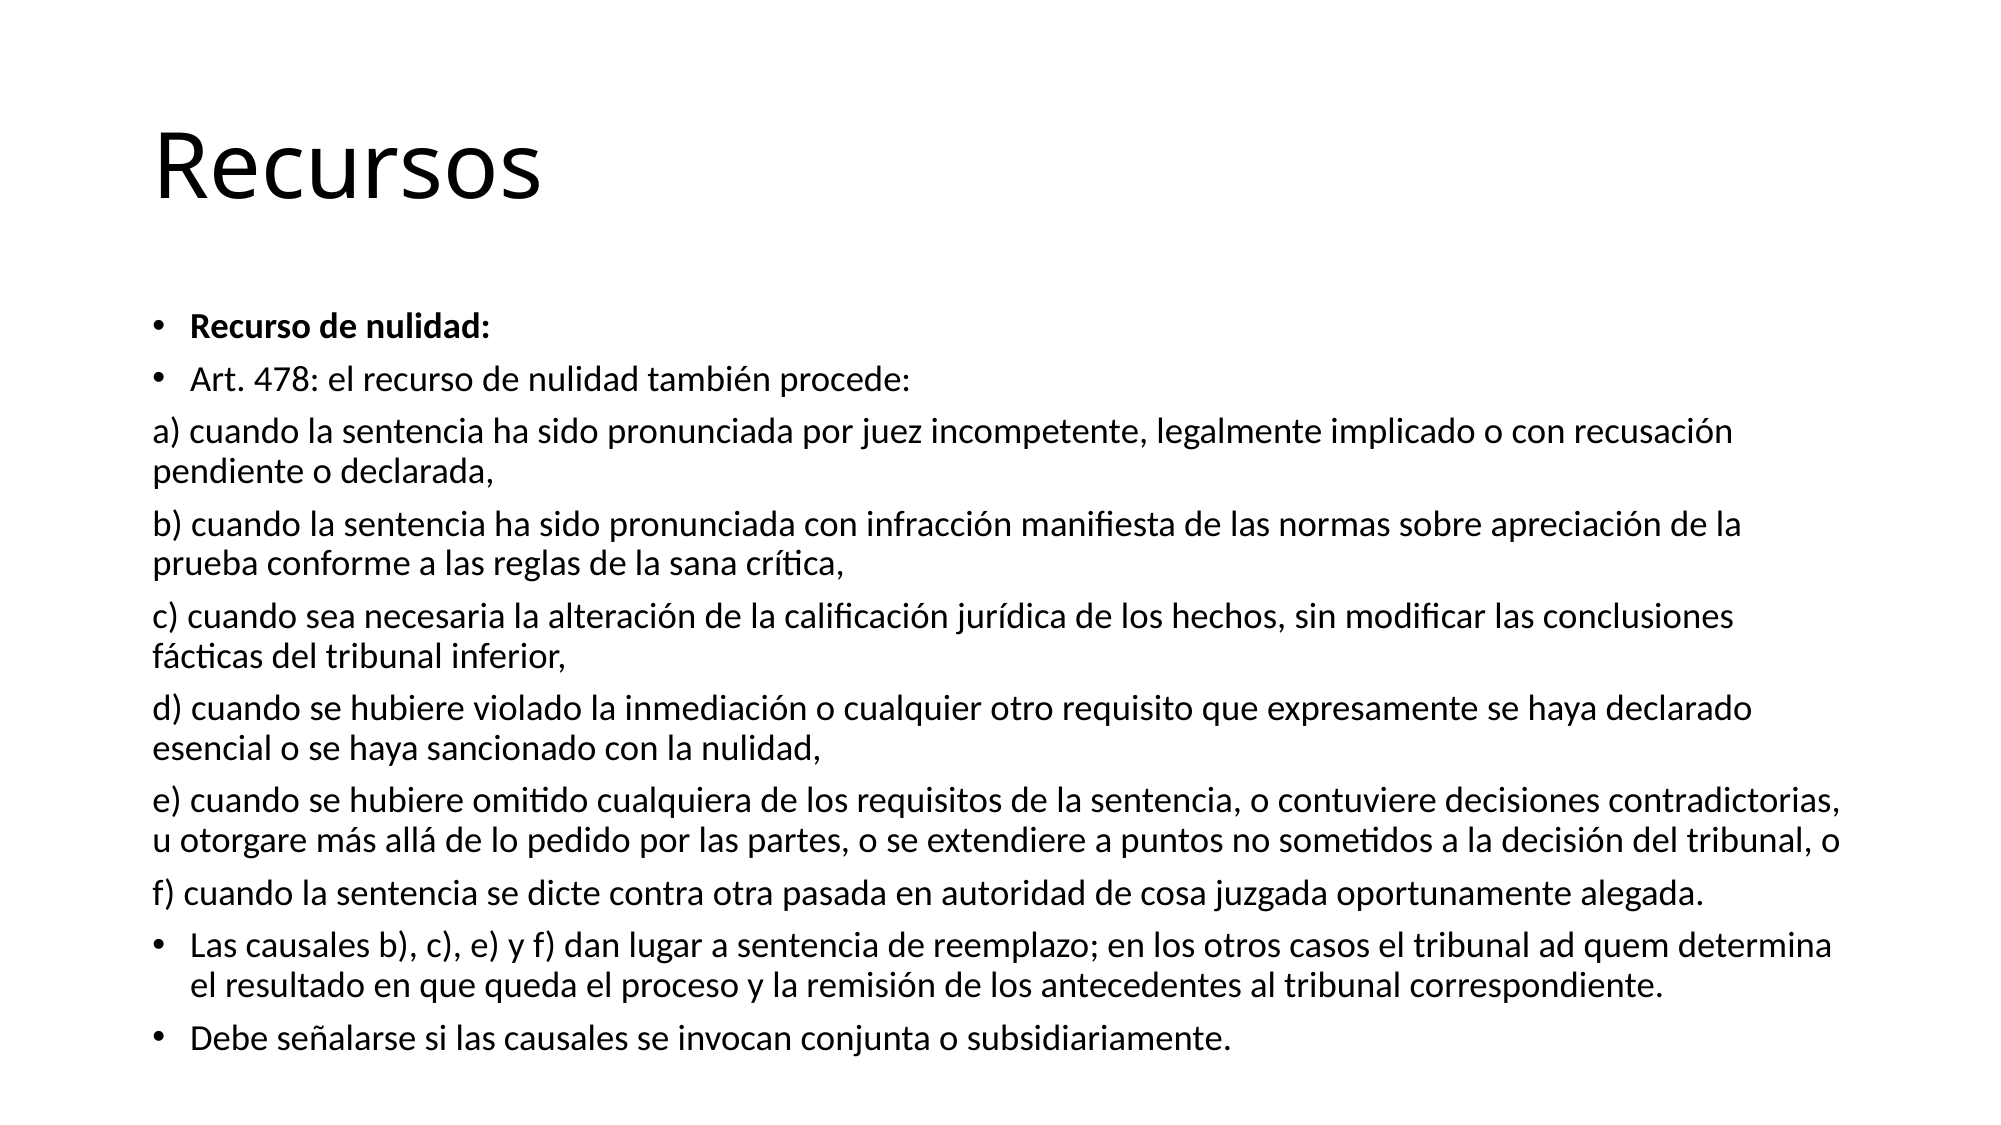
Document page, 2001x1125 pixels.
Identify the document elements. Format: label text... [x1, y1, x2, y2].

list Recurso de nulidad: Art. 478: el recurso de nulidad también procede: a) cuando la sentencia ha sido pronunciada por juez incompetente, legalmente implicado o con recusación pendiente o declarada, b) cuando la sentencia ha sido pronunciada con infracción manifiesta de las normas sobre apreciación de la prueba conforme a las reglas de la sana crítica, c) cuando sea necesaria la alteración de la calificación jurídica de los hechos, sin modificar las conclusiones fácticas del tribunal inferior, d) cuando se hubiere violado la inmediación o cualquier otro requisito que expresamente se haya declarado esencial o se haya sancionado con la nulidad, e) cuando se hubiere omitido cualquiera de los requisitos de la sentencia, o contuviere decisiones contradictorias, u otorgare más allá de lo pedido por las partes, o se extendiere a puntos no sometidos a la decisión del tribunal, o f) cuando la sentencia se dicte contra otra pasada en autoridad de cosa juzgada oportunamente alegada. Las causales b), c), e) y f) dan lugar a sentencia de reemplazo; en los otros casos el tribunal ad quem determina el resultado en que queda el proceso y la remisión de los antecedentes al tribunal correspondiente. Debe señalarse si las causales se invocan conjunta o subsidiariamente. [137, 299, 1863, 1125]
title Recursos [137, 59, 1863, 278]
